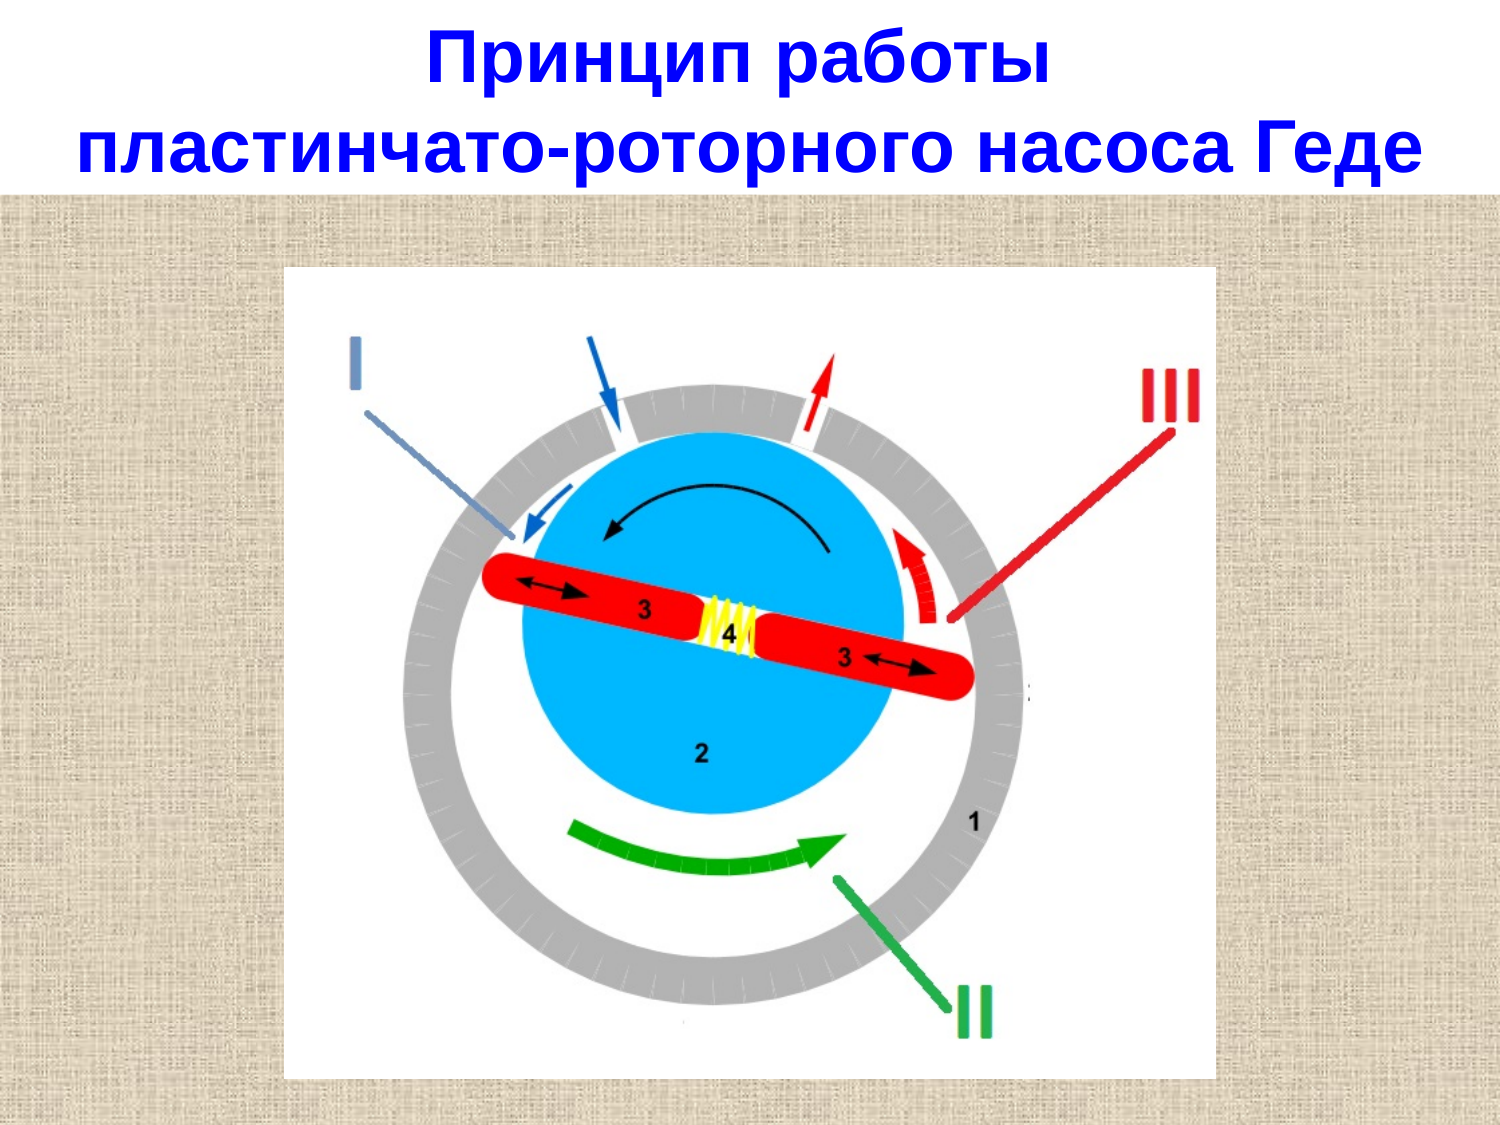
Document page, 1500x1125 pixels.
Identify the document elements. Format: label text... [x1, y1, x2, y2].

text_box Принцип работы пластинчато-роторного насоса Геде [0, 0, 1500, 195]
picture [0, 195, 1500, 1125]
